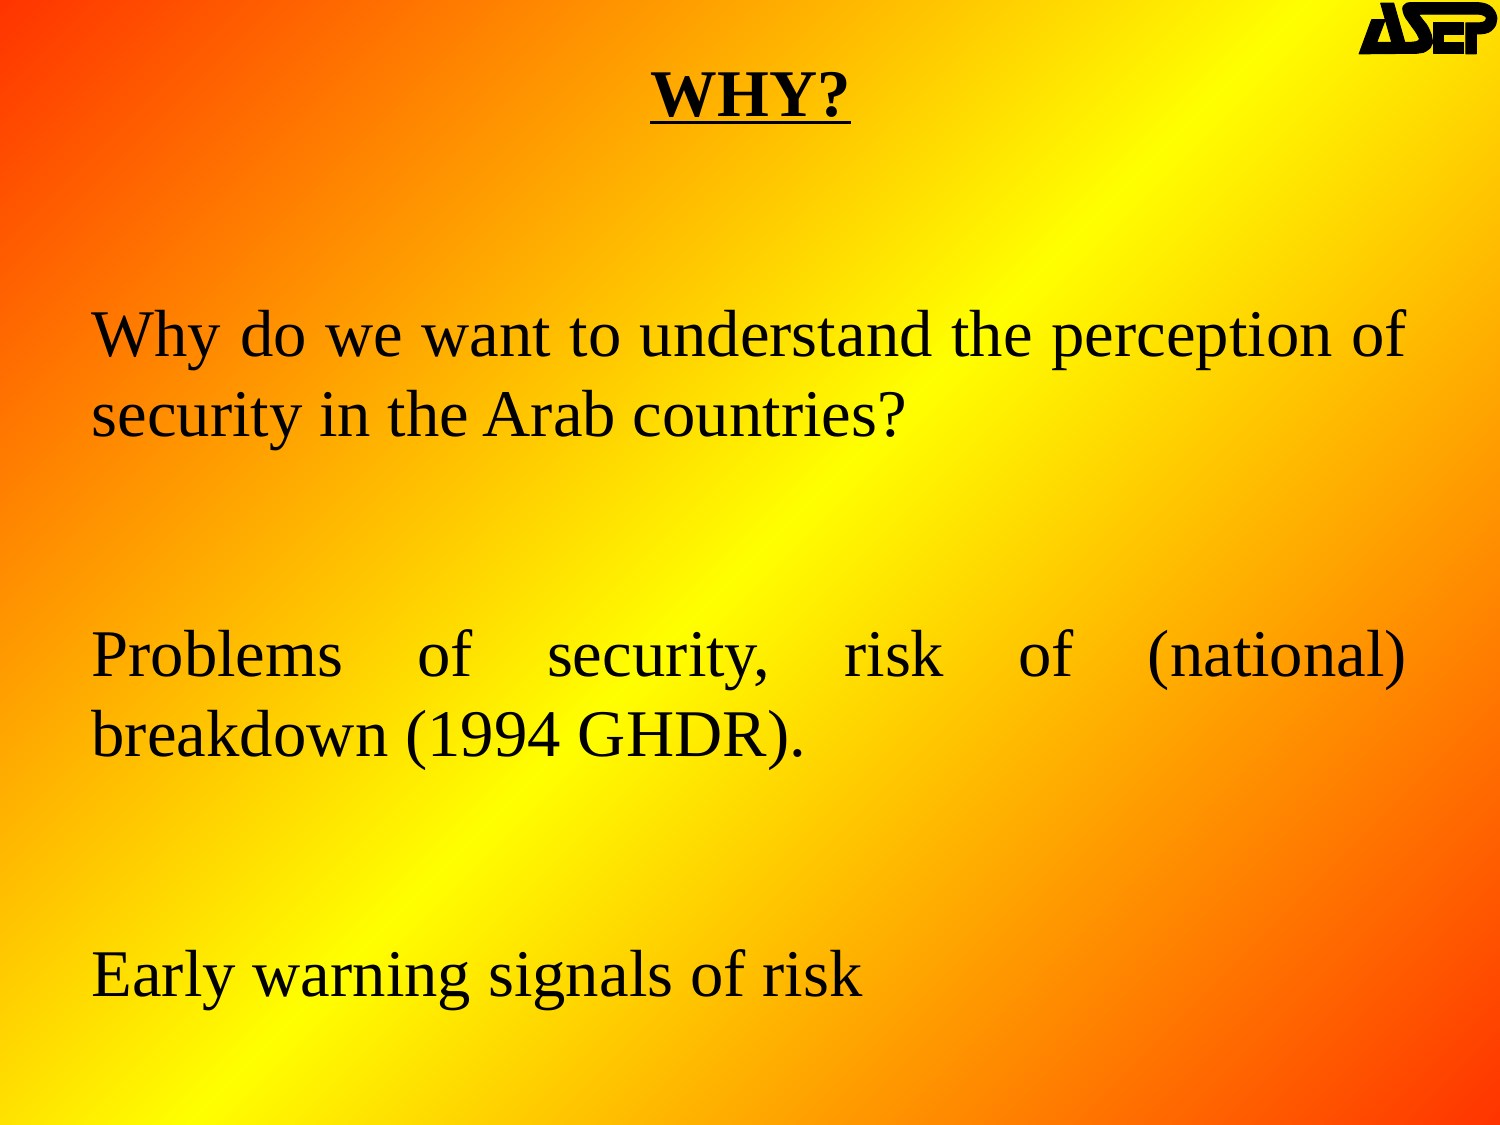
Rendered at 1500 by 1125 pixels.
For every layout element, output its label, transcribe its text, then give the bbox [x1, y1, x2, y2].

picture [1355, 0, 1500, 57]
text_box WHY? Why do we want to understand the perception of security in the Arab countries? Problems of security, risk of (national) breakdown (1994 GHDR). Early warning signals of risk [76, 42, 1425, 1017]
